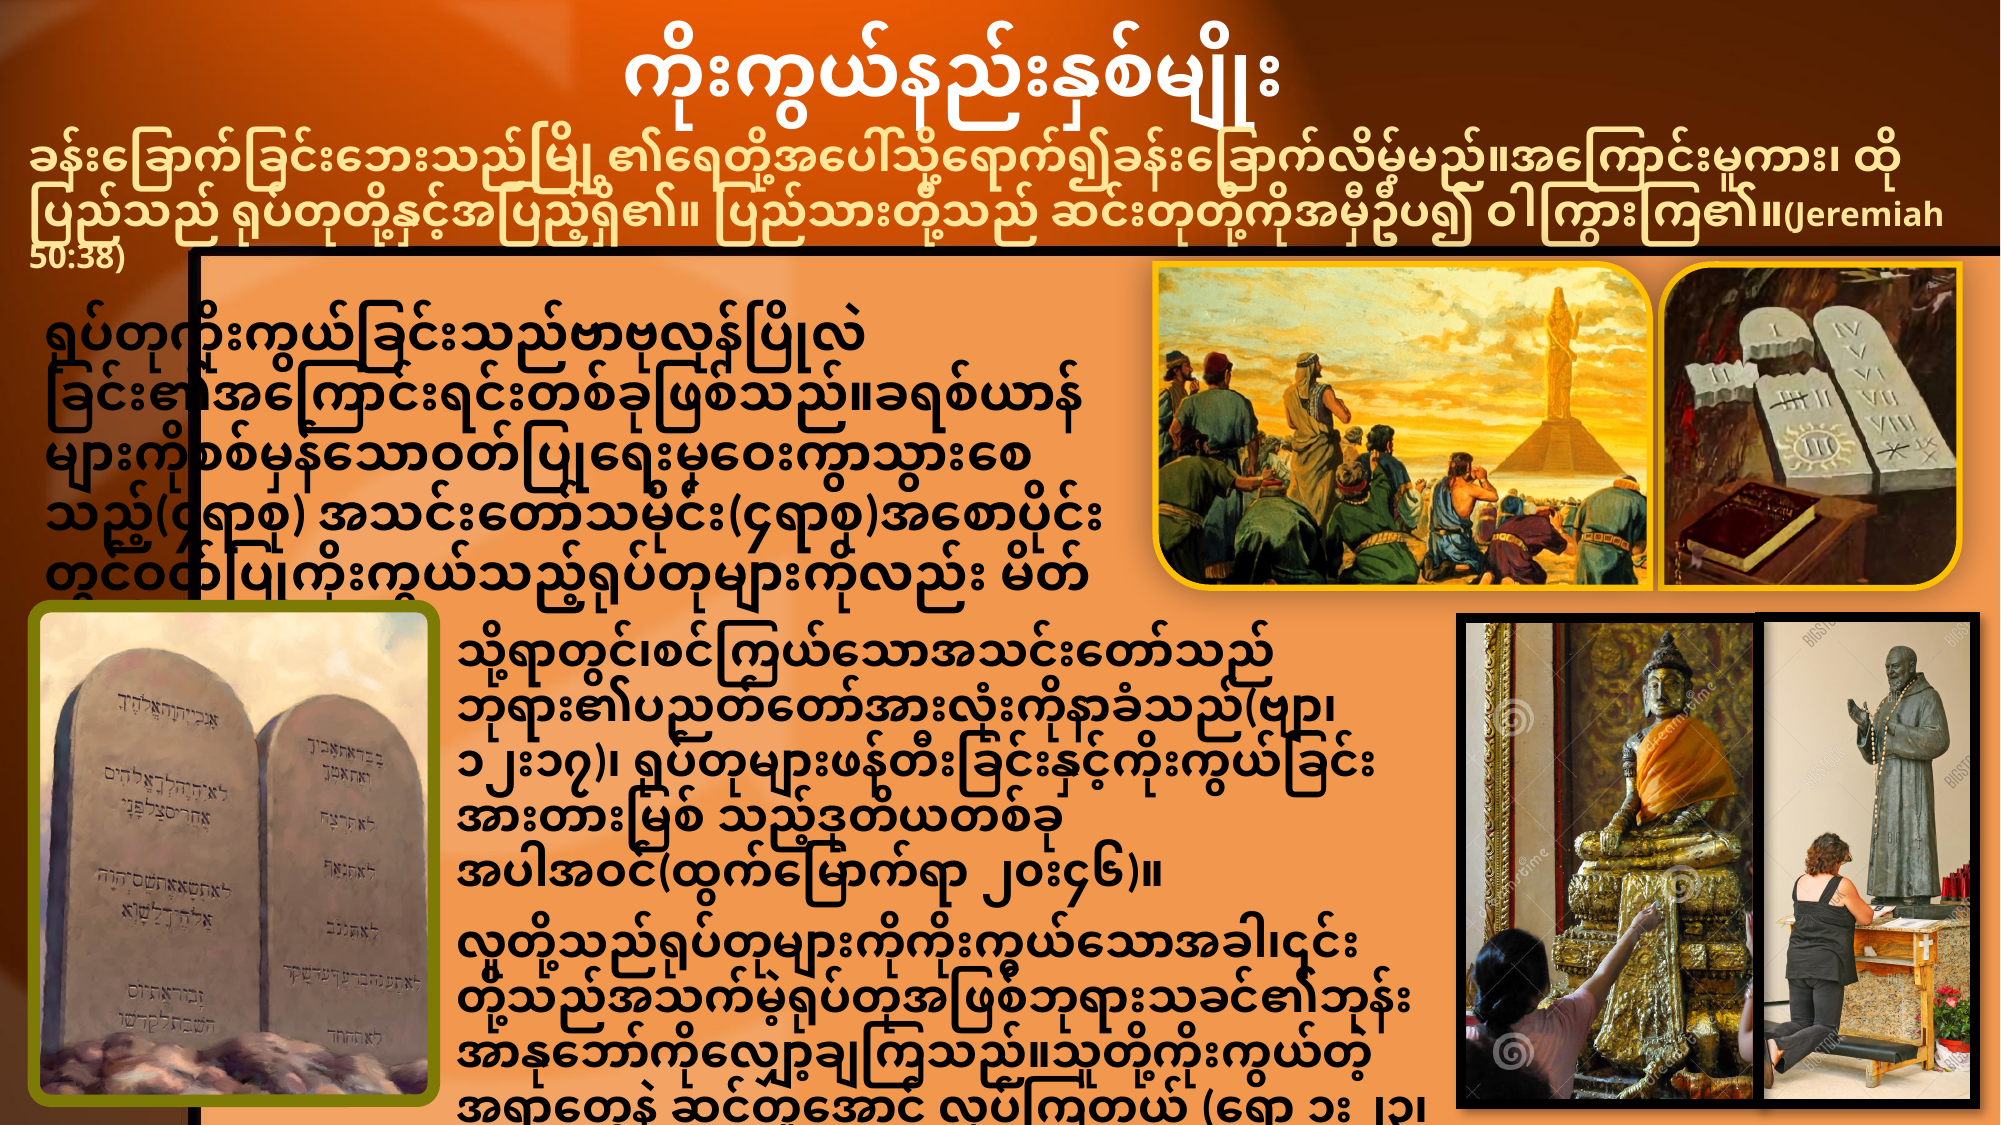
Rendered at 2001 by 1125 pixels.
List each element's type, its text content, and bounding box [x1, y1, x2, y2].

text_box ကိုးကွယ်နည်းနှစ်မျိုး [0, 14, 1954, 120]
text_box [1155, 264, 1960, 588]
picture [0, 0, 2001, 1125]
text_box ရုပ်တုကိုးကွယ်ခြင်းသည်ဗာဗုလုန်ပြိုလဲခြင်း၏အကြောင်းရင်းတစ်ခုဖြစ်သည်။ခရစ်ယာန်များကိုစစ်မှန်သောဝတ်ပြုရေးမှဝေးကွာသွားစေသည့်(၄ရာစု) အသင်းတော်သမိုင်း(၄ရာစု)အစောပိုင်းတွင်ဝတ်ပြုကိုးကွယ်သည့်ရုပ်တုများကိုလည်း မိတ်ဆက်ခဲ့သည်။ [29, 292, 1122, 622]
text_box သို့ရာတွင်၊စင်ကြယ်သောအသင်းတော်သည်ဘုရား၏ပညတ်တော်အားလုံးကိုနာခံသည်(ဗျာ၊ ၁၂း၁၇)၊ ရုပ်တုများဖန်တီးခြင်းနှင့်ကိုးကွယ်ခြင်းအားတားမြစ် သည့်ဒုတိယတစ်ခုအပါအဝင်(ထွက်မြောက်ရာ ၂၀း၄၆)။ လူတို့သည်ရုပ်တုများကိုကိုးကွယ်သောအခါ၊၎င်းတို့သည်အသက်မဲ့ရုပ်တုအဖြစ်ဘုရားသခင်၏ဘုန်းအာနုဘော်ကိုလျှော့ချကြသည်။သူတို့ကိုးကွယ်တဲ့အရာတွေနဲ့ ဆင်တူအောင် လုပ်ကြတယ် (ရော ၁း၂၃၊ ဆာ ၁၁၅း၄-၈)။ [441, 612, 1466, 1125]
text_box ခန်းခြောက်ခြင်းဘေးသည်မြို့၏ရေတို့အပေါ်သို့ရောက်၍ခန်းခြောက်လိမ့်မည်။အကြောင်းမူကား၊ ထိုပြည်သည် ရုပ်တုတို့နှင့်အပြည့်ရှိ၏။ ပြည်သားတို့သည် ဆင်းတုတို့ကိုအမှီဦပ၍ ဝါကြွားကြ၏။(Jeremiah 50:38) [14, 114, 1984, 283]
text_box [1465, 621, 1971, 1100]
